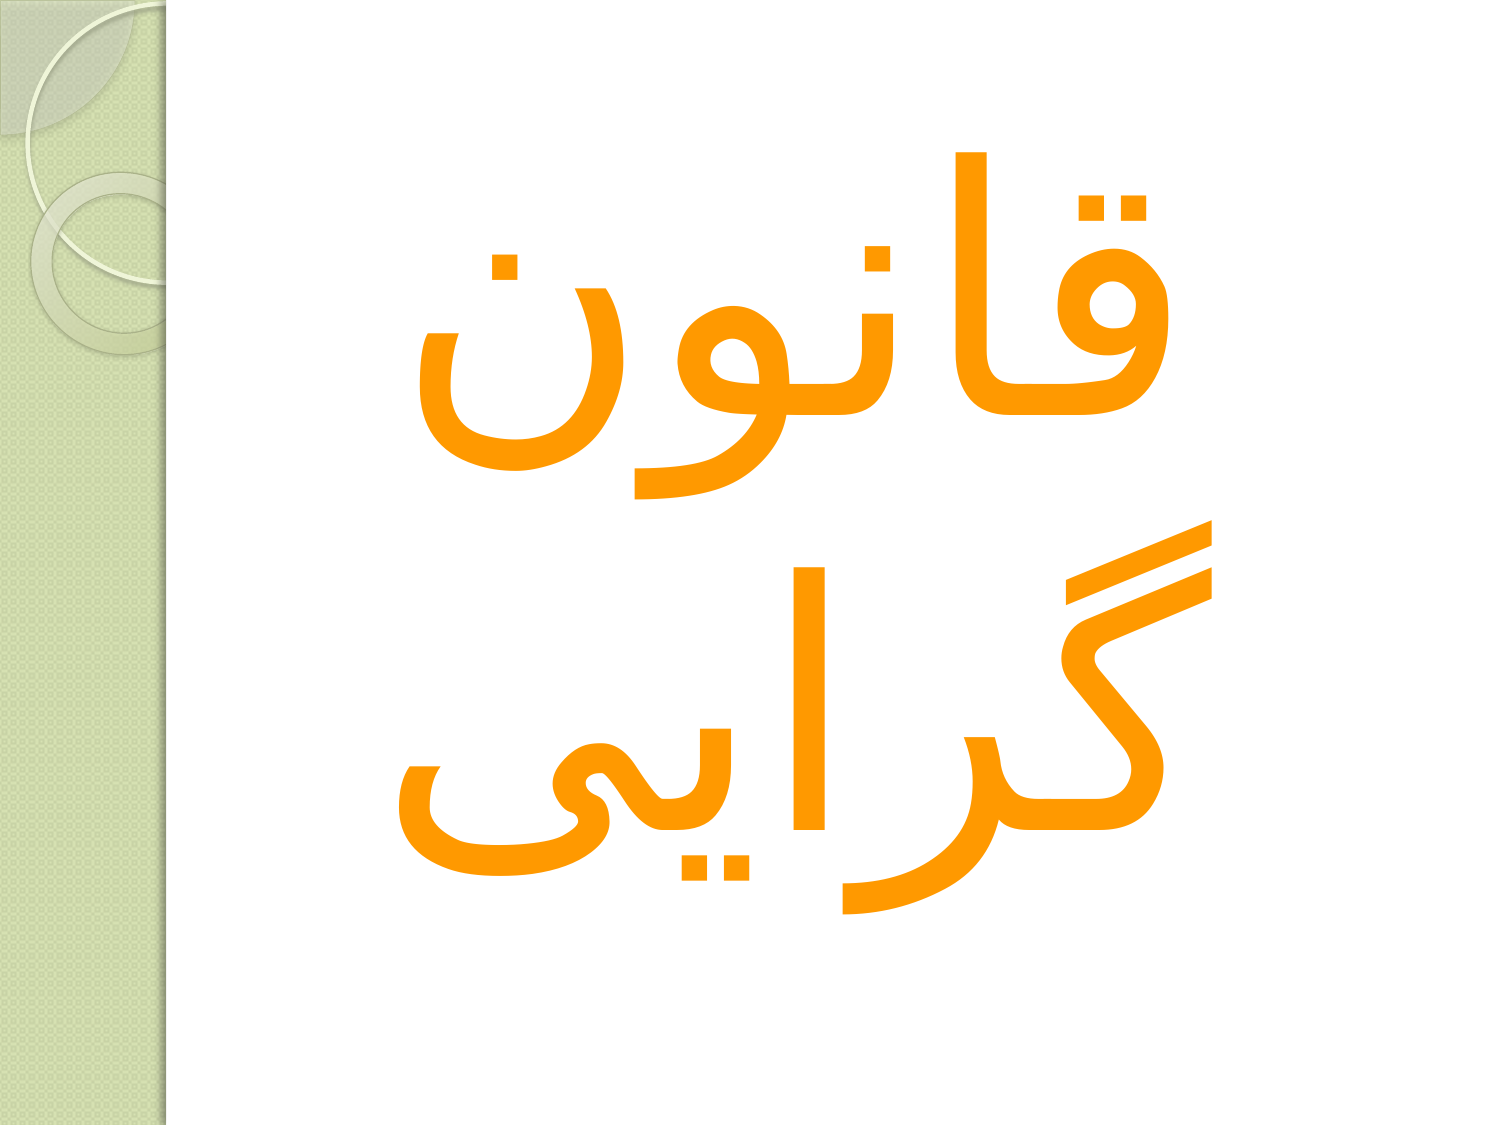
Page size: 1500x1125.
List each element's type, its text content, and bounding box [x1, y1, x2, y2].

title قانون گرایی [90, 290, 1500, 799]
